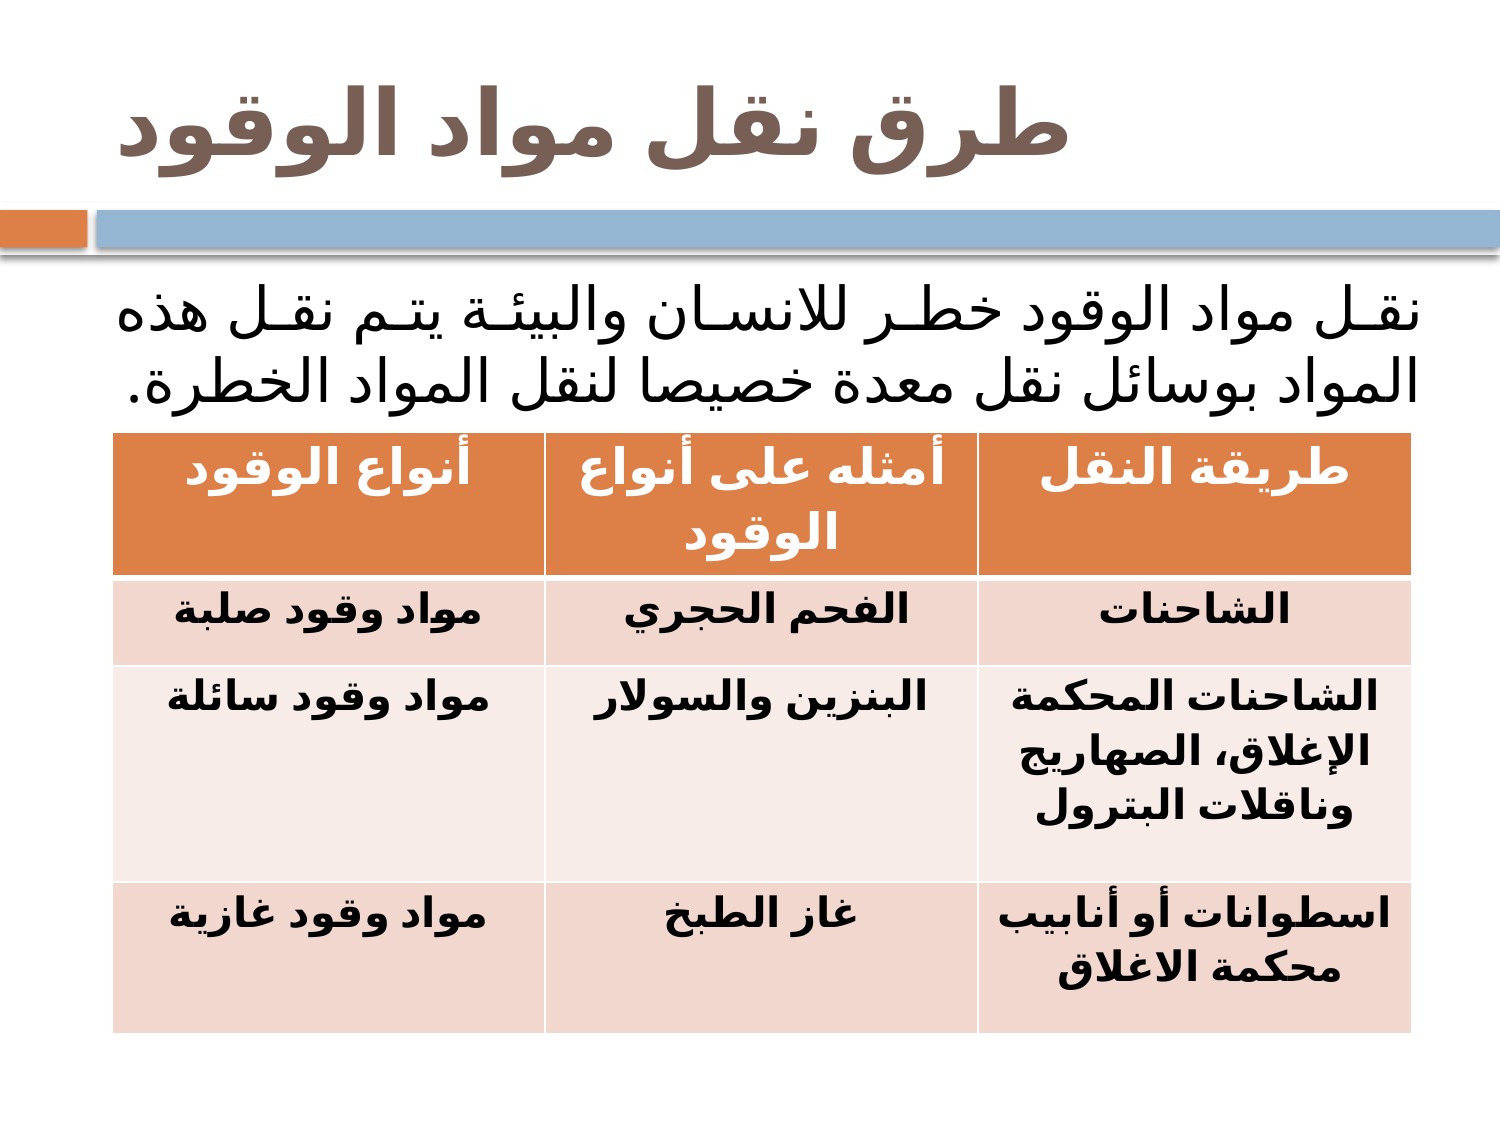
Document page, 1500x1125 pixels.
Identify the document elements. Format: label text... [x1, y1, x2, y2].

table_cell غاز الطبخ [546, 883, 977, 1033]
table_cell مواد وقود سائلة [113, 667, 544, 881]
list نقل مواد الوقود خطر للانسان والبيئة يتم نقل هذه المواد بوسائل نقل معدة خصيصا لنقل المواد الخطرة. [100, 262, 1438, 1000]
table_cell البنزين والسولار [546, 667, 977, 881]
table_header أمثله على أنواع الوقود [546, 433, 977, 575]
table_header طريقة النقل [979, 433, 1411, 575]
table_cell الشاحنات [979, 581, 1411, 665]
table_cell الفحم الحجري [546, 581, 977, 665]
table_cell اسطوانات أو أنابيب محكمة الاغلاق [979, 883, 1411, 1033]
table_cell مواد وقود صلبة [113, 581, 544, 665]
table_header أنواع الوقود [113, 433, 544, 575]
table_cell مواد وقود غازية [113, 883, 544, 1033]
table_cell الشاحنات المحكمة الإغلاق، الصهاريج وناقلات البترول [979, 667, 1411, 881]
title طرق نقل مواد الوقود [100, 37, 1438, 200]
